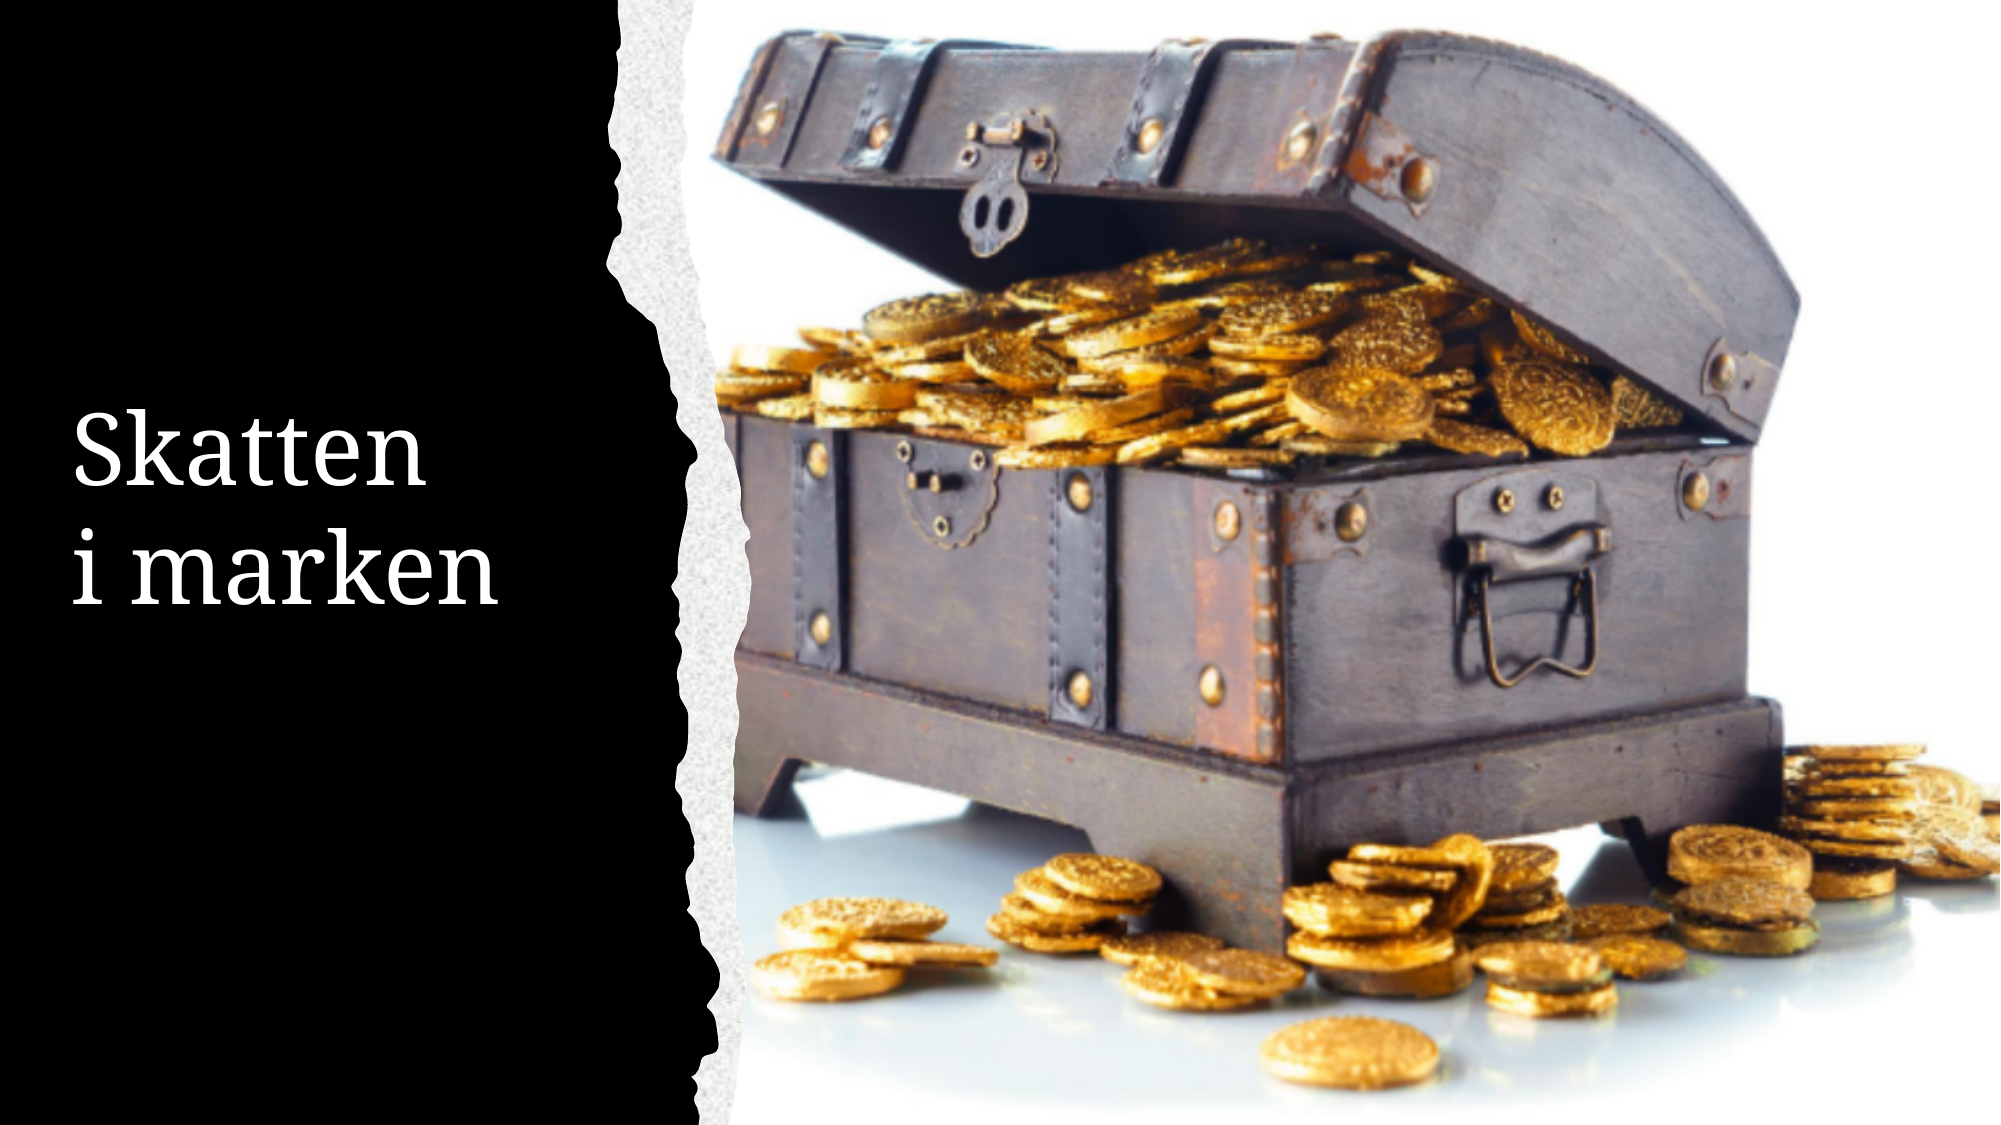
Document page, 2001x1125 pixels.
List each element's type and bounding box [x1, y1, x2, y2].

text_box [0, 0, 752, 1125]
picture [752, 0, 2000, 1125]
